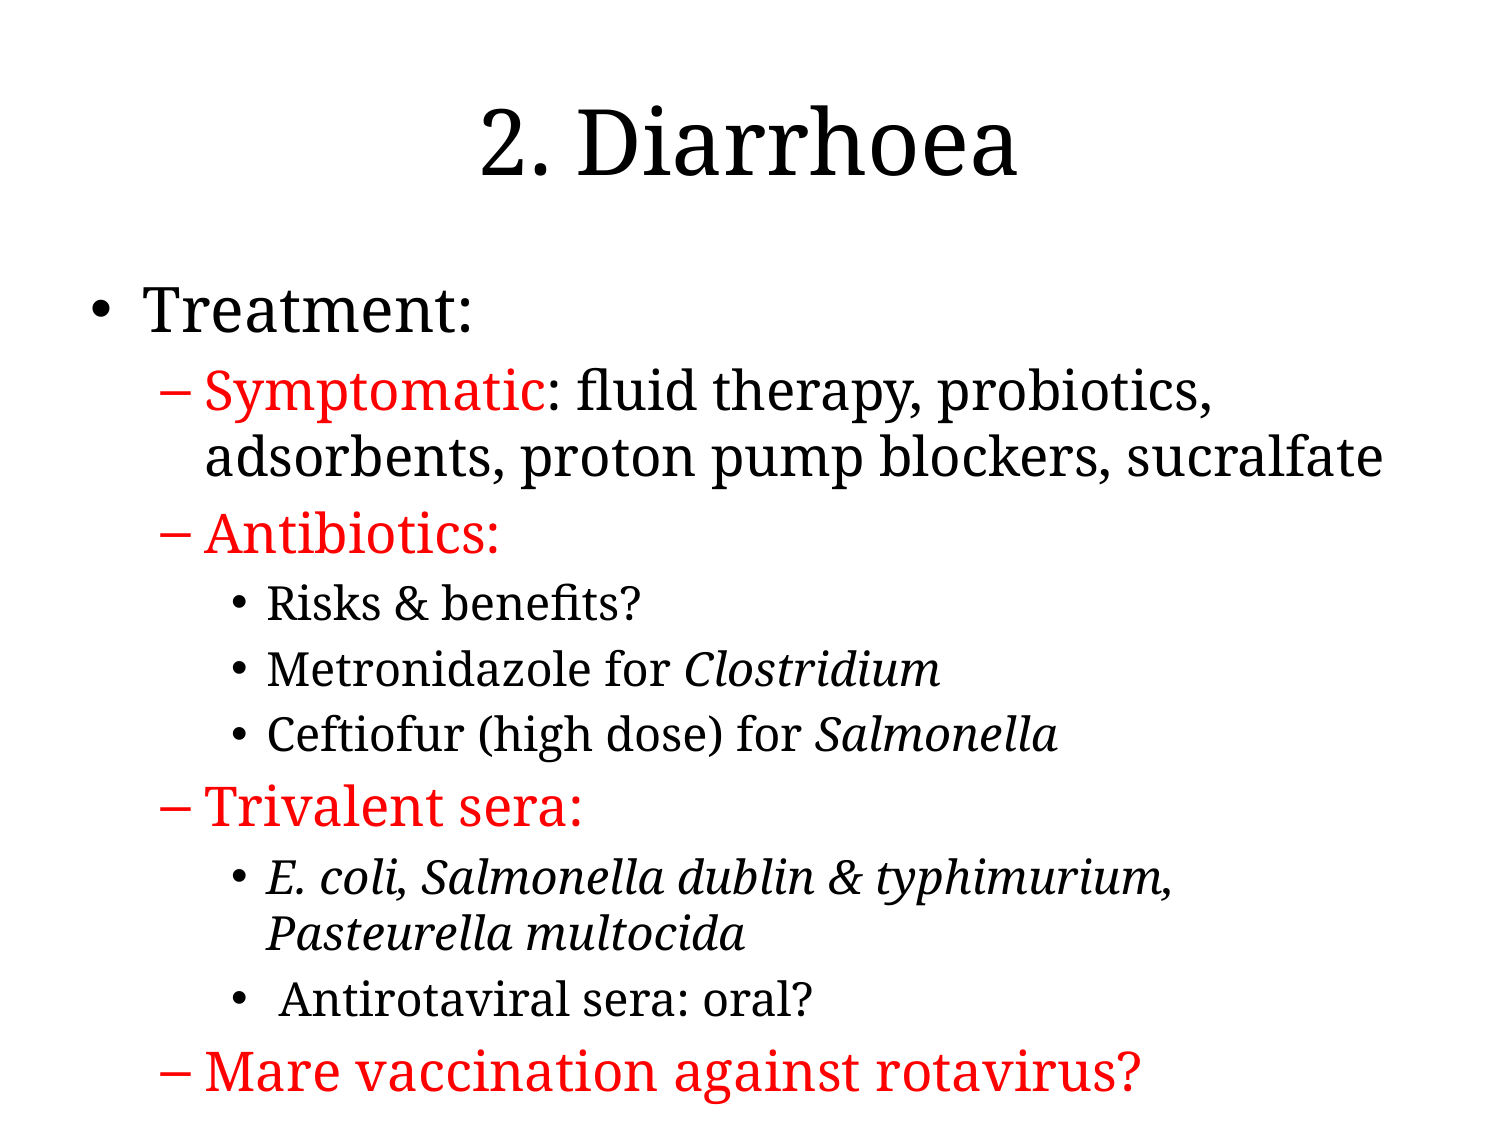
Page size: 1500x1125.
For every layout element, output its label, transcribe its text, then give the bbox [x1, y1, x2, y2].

title 2. Diarrhoea [75, 45, 1425, 233]
list Treatment: Symptomatic: fluid therapy, probiotics, adsorbents, proton pump blockers, sucralfate Antibiotics: Risks & benefits? Metronidazole for Clostridium Ceftiofur (high dose) for Salmonella Trivalent sera: E. coli, Salmonella dublin & typhimurium, Pasteurella multocida Antirotaviral sera: oral? Mare vaccination against rotavirus? [75, 262, 1425, 1125]
